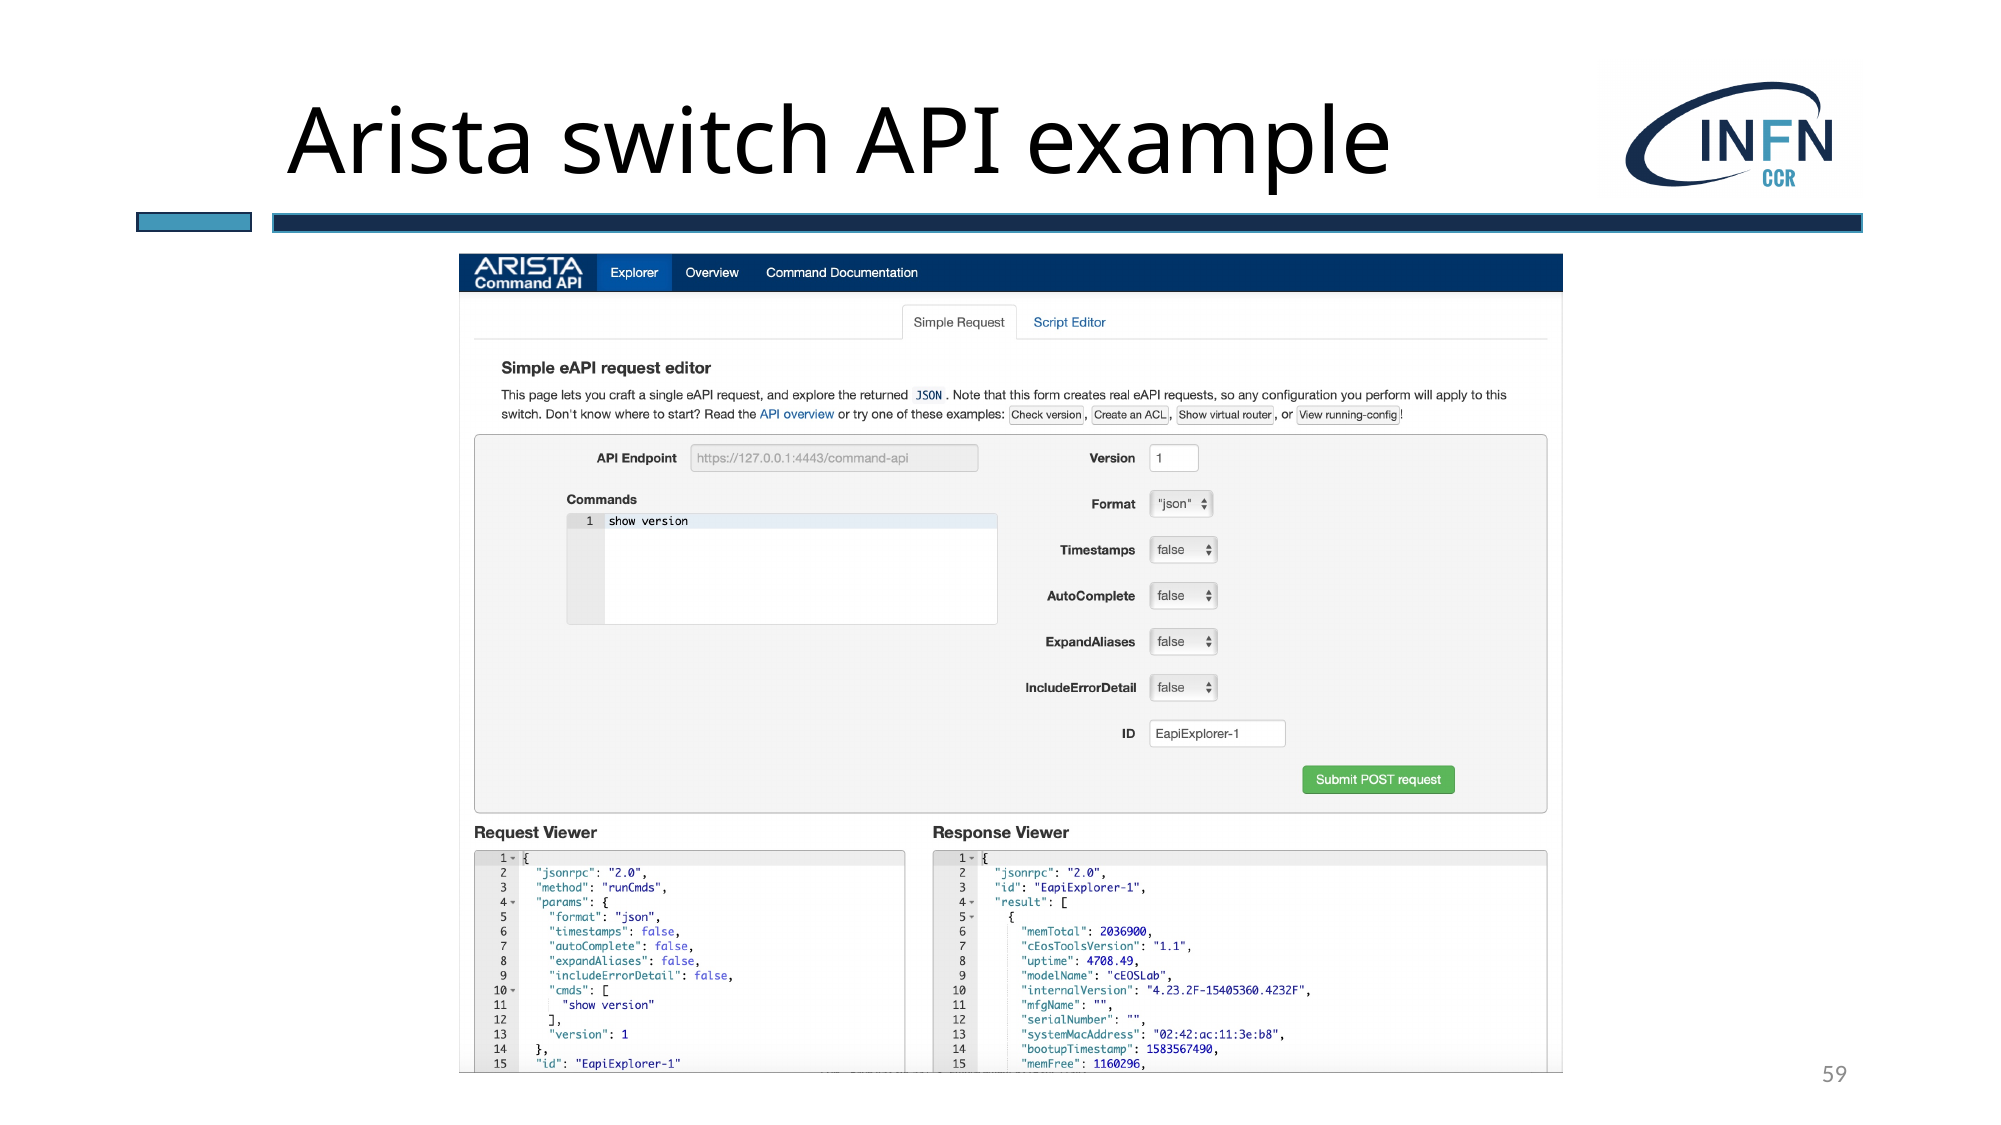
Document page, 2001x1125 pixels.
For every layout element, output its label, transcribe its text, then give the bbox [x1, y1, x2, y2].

picture [459, 253, 1563, 1073]
slide_number 59 [1412, 1042, 1863, 1103]
title Arista switch API example [272, 59, 1863, 229]
